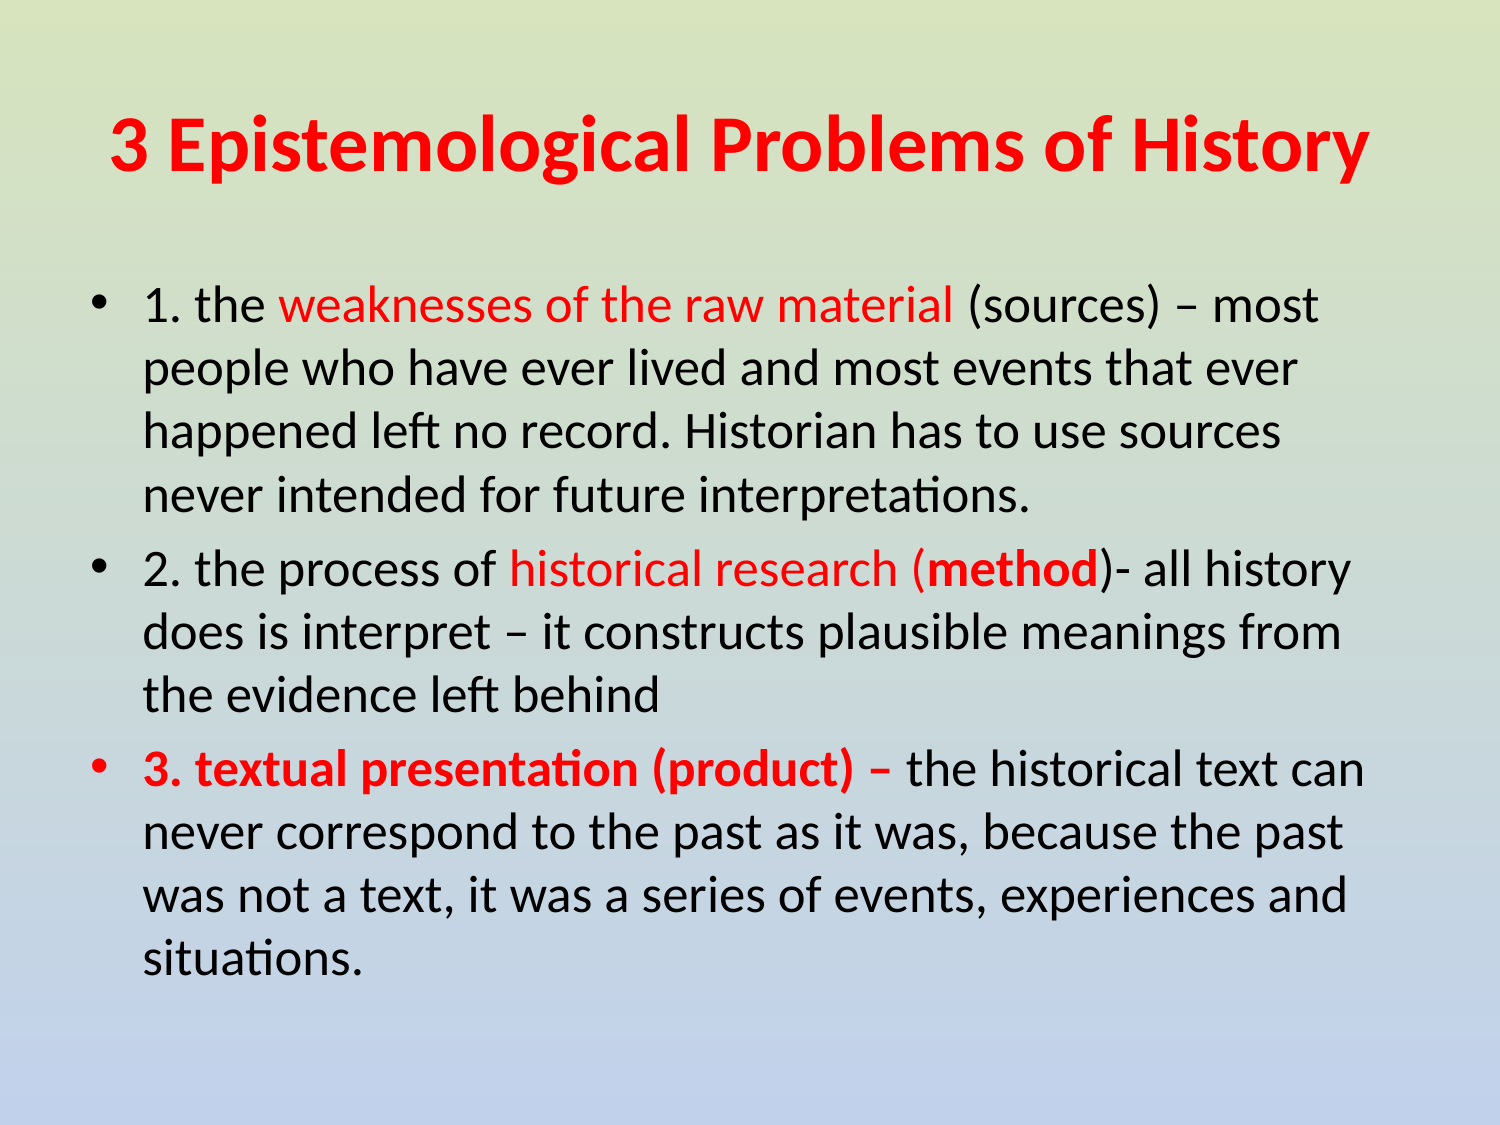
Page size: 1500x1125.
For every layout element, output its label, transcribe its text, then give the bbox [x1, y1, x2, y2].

list 1. the weaknesses of the raw material (sources) – most people who have ever lived and most events that ever happened left no record. Historian has to use sources never intended for future interpretations. 2. the process of historical research (method)- all history does is interpret – it constructs plausible meanings from the evidence left behind 3. textual presentation (product) – the historical text can never correspond to the past as it was, because the past was not a text, it was a series of events, experiences and situations. [75, 262, 1425, 1005]
title 3 Epistemological Problems of History [75, 45, 1425, 233]
